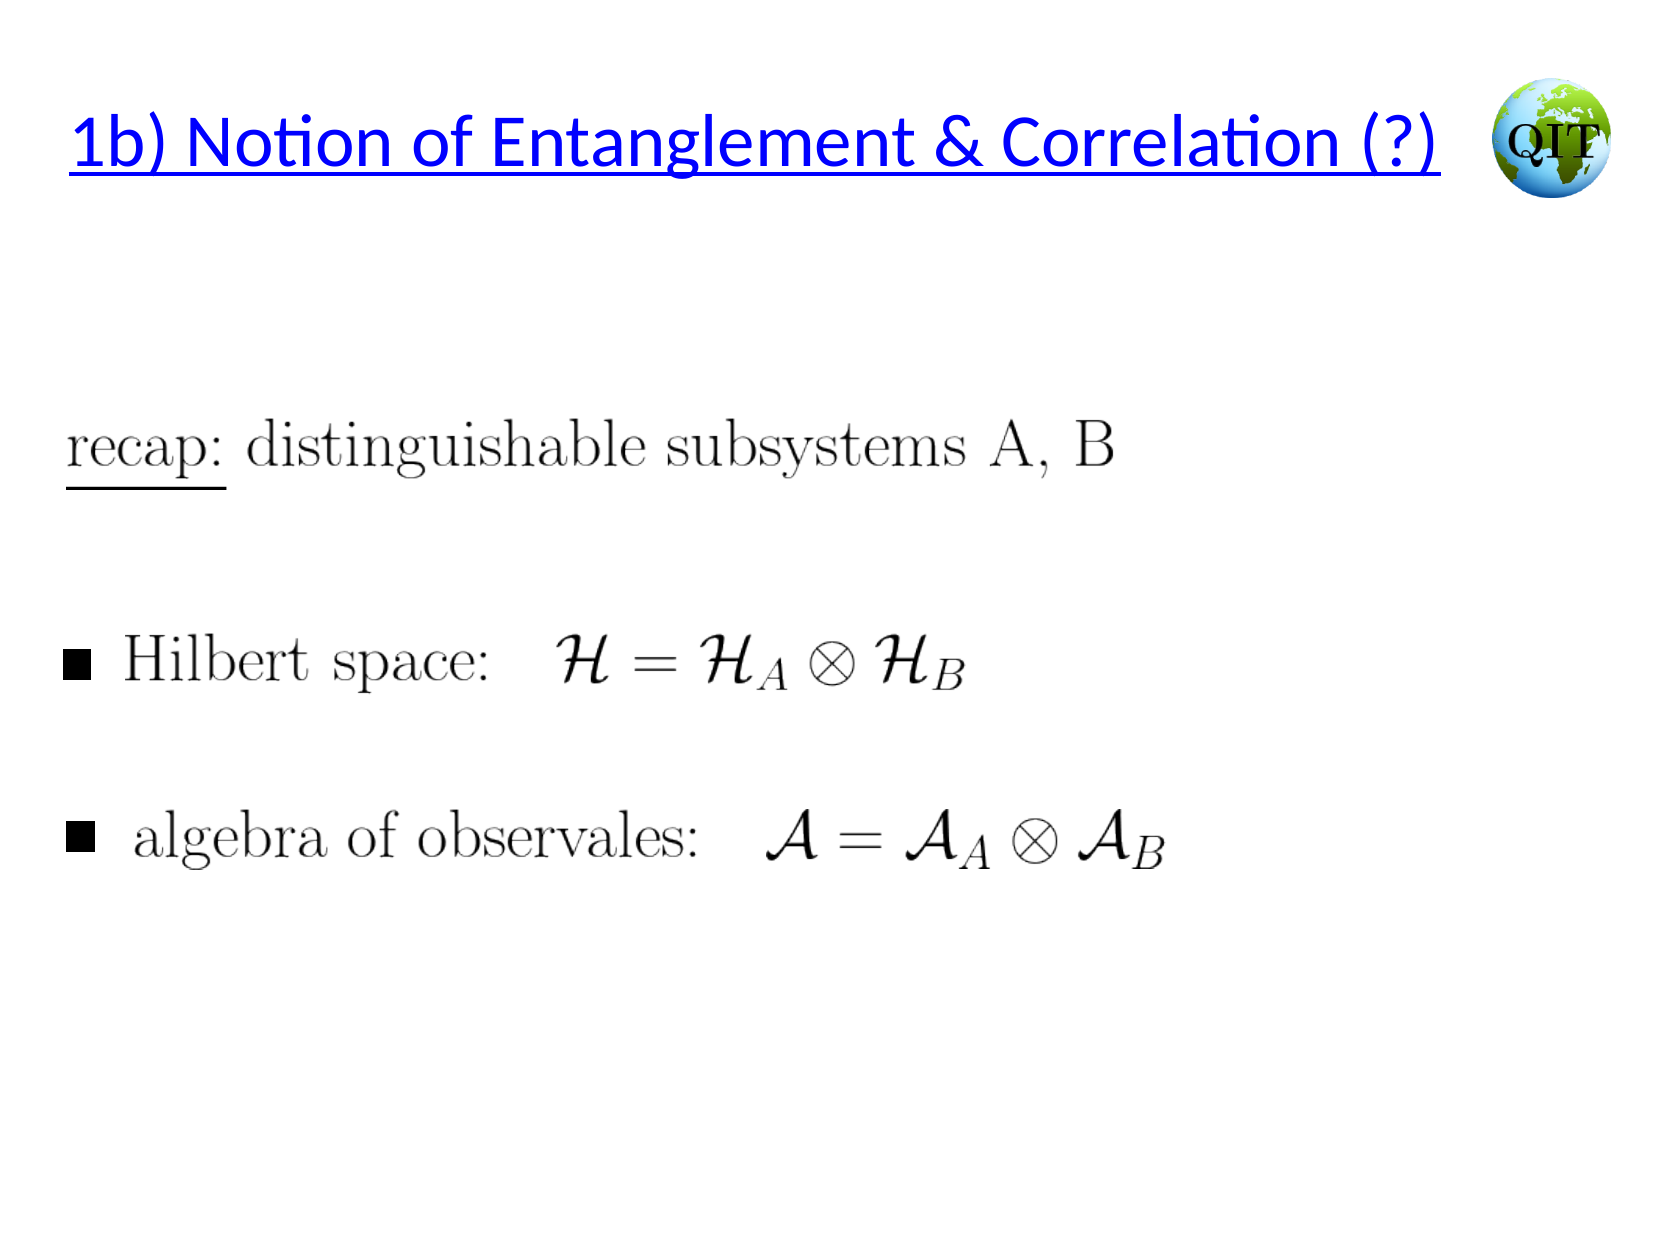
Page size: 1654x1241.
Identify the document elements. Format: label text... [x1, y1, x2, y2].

picture [125, 631, 967, 695]
picture [133, 808, 697, 870]
picture [66, 821, 95, 852]
picture [62, 649, 92, 680]
text_box 1b) Notion of Entanglement & Correlation (?) [53, 84, 1487, 189]
picture [766, 808, 1166, 869]
picture [65, 417, 1115, 491]
picture [1492, 78, 1611, 198]
